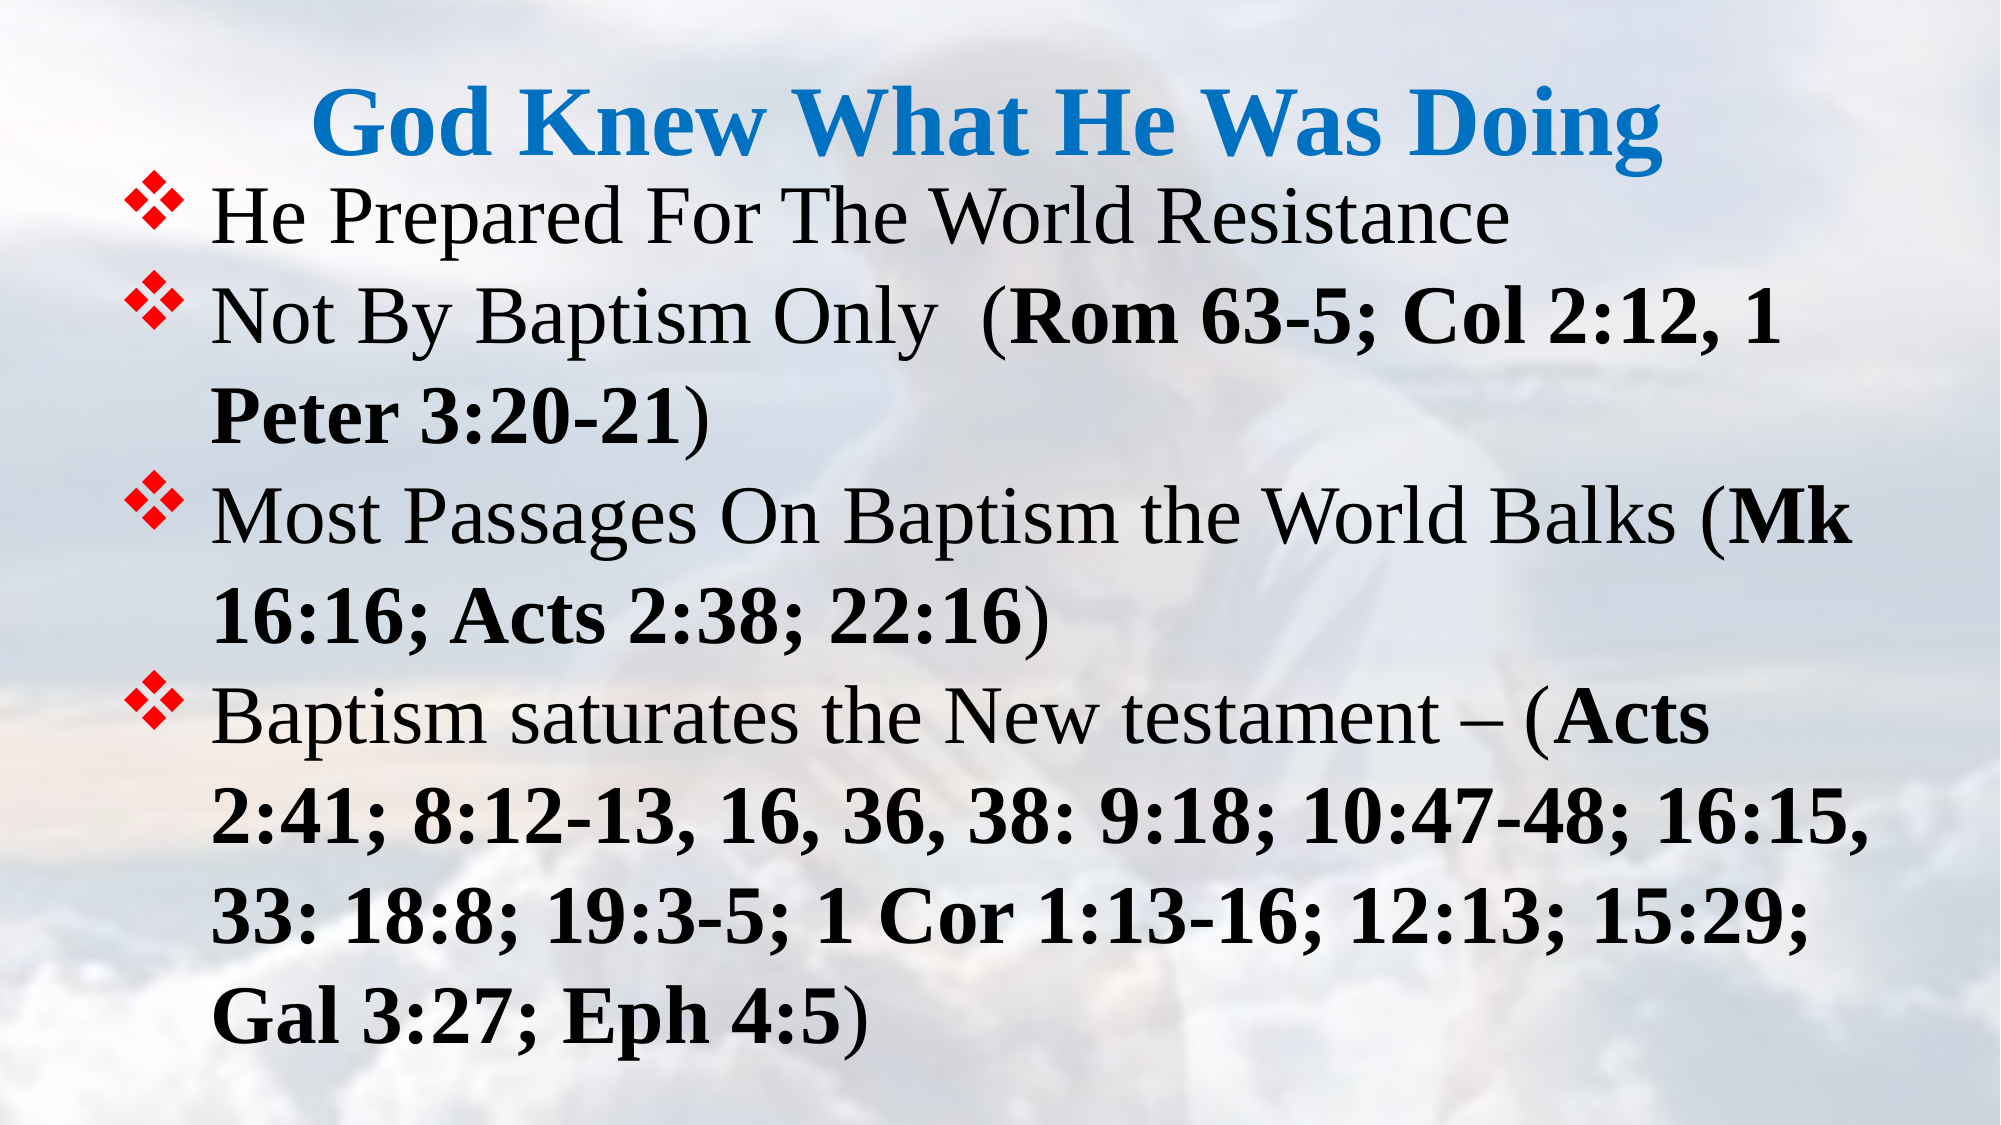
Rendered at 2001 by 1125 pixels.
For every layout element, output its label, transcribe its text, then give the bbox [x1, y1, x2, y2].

text_box He Prepared For The World Resistance Not By Baptism Only (Rom 63-5; Col 2:12, 1 Peter 3:20-21) Most Passages On Baptism the World Balks (Mk 16:16; Acts 2:38; 22:16) Baptism saturates the New testament – (Acts 2:41; 8:12-13, 16, 36, 38: 9:18; 10:47-48; 16:15, 33: 18:8; 19:3-5; 1 Cor 1:13-16; 12:13; 15:29; Gal 3:27; Eph 4:5) [102, 153, 1899, 1068]
text_box God Knew What He Was Doing [295, 47, 1705, 153]
